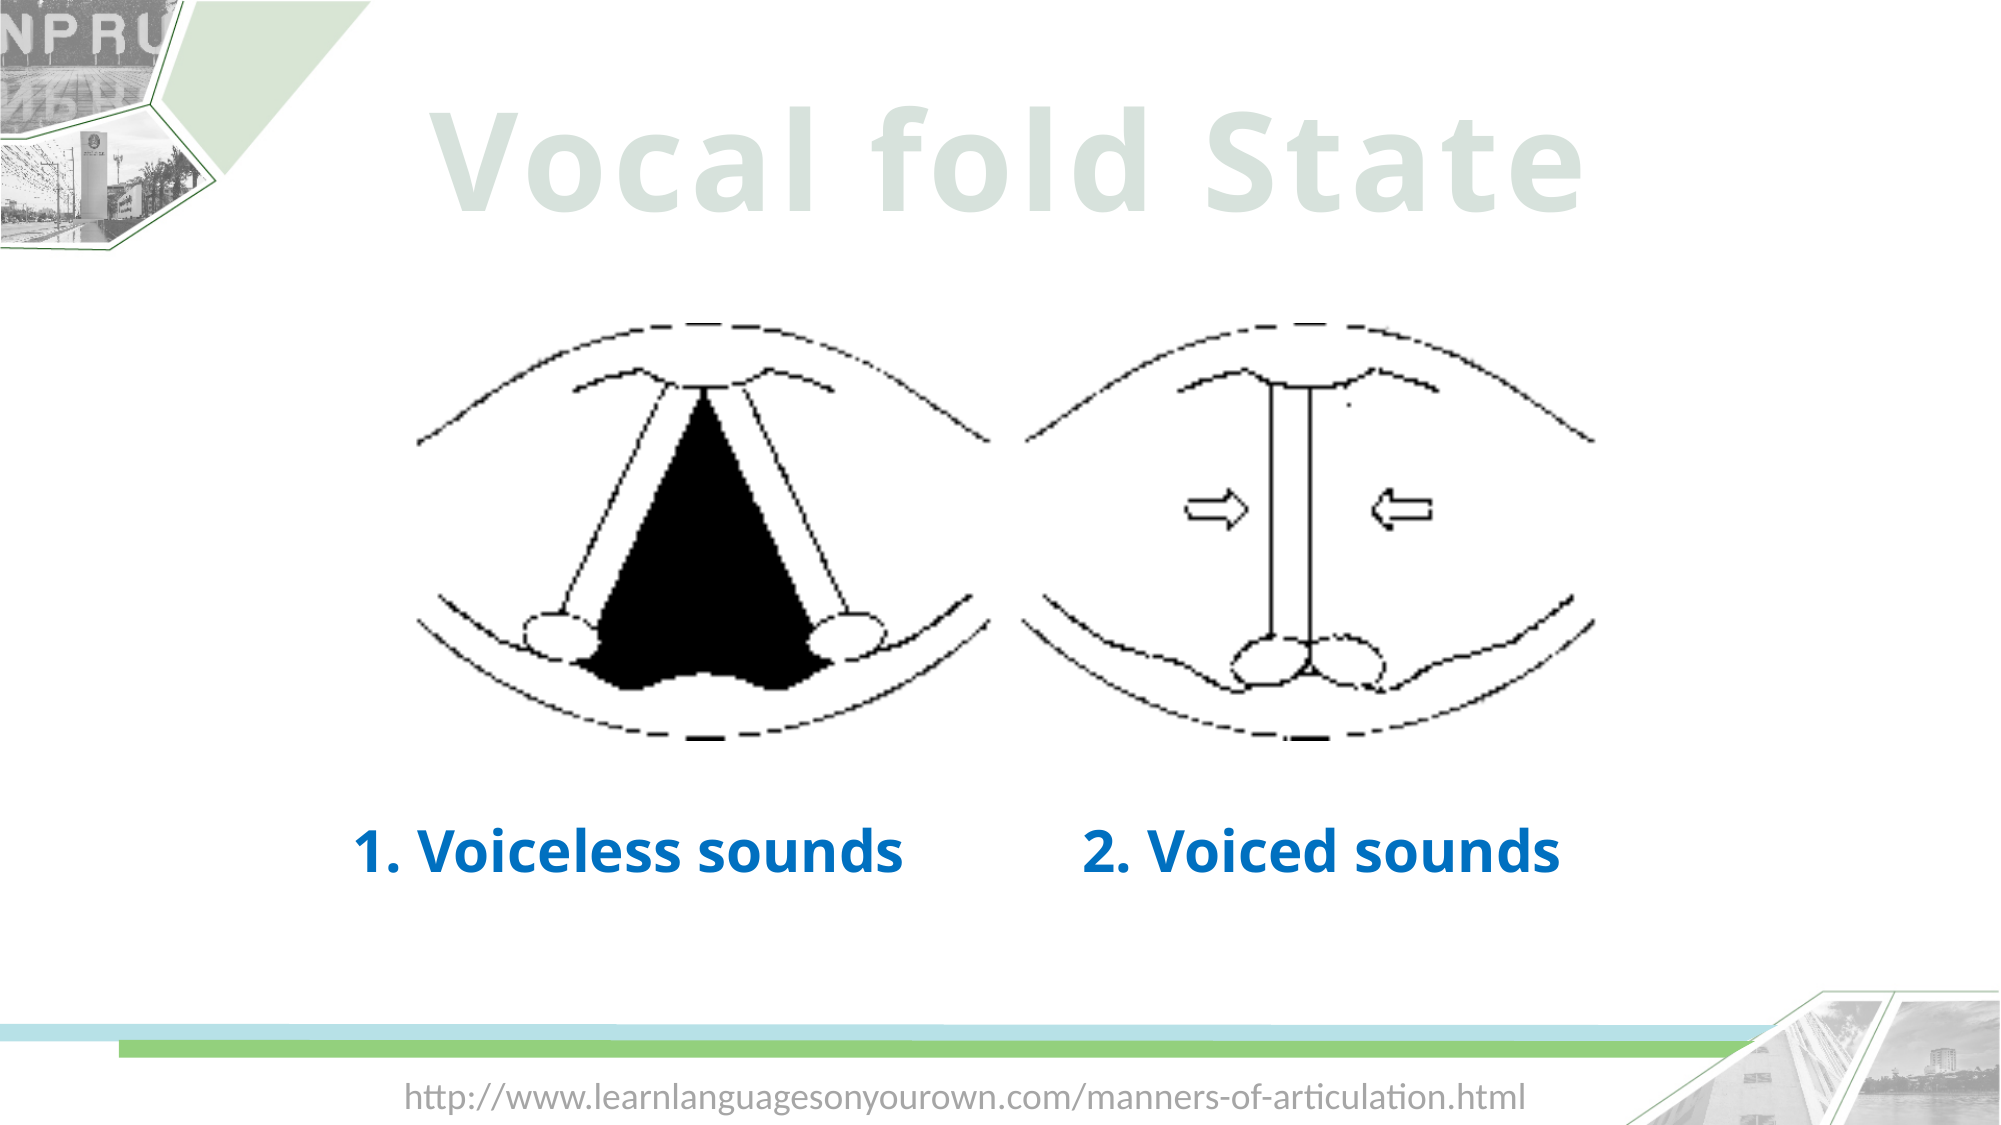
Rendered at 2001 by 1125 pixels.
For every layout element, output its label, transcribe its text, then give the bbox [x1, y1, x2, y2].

text_box Vocal fold State [135, 30, 1884, 282]
text_box http://www.learnlanguagesonyourown.com/manners-of-articulation.html [389, 1064, 1890, 1125]
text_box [0, 1023, 1779, 1058]
picture [0, 0, 2001, 1125]
text_box 2. Voiced sounds [1068, 806, 1630, 892]
text_box 1. Voiceless sounds [337, 806, 1010, 892]
